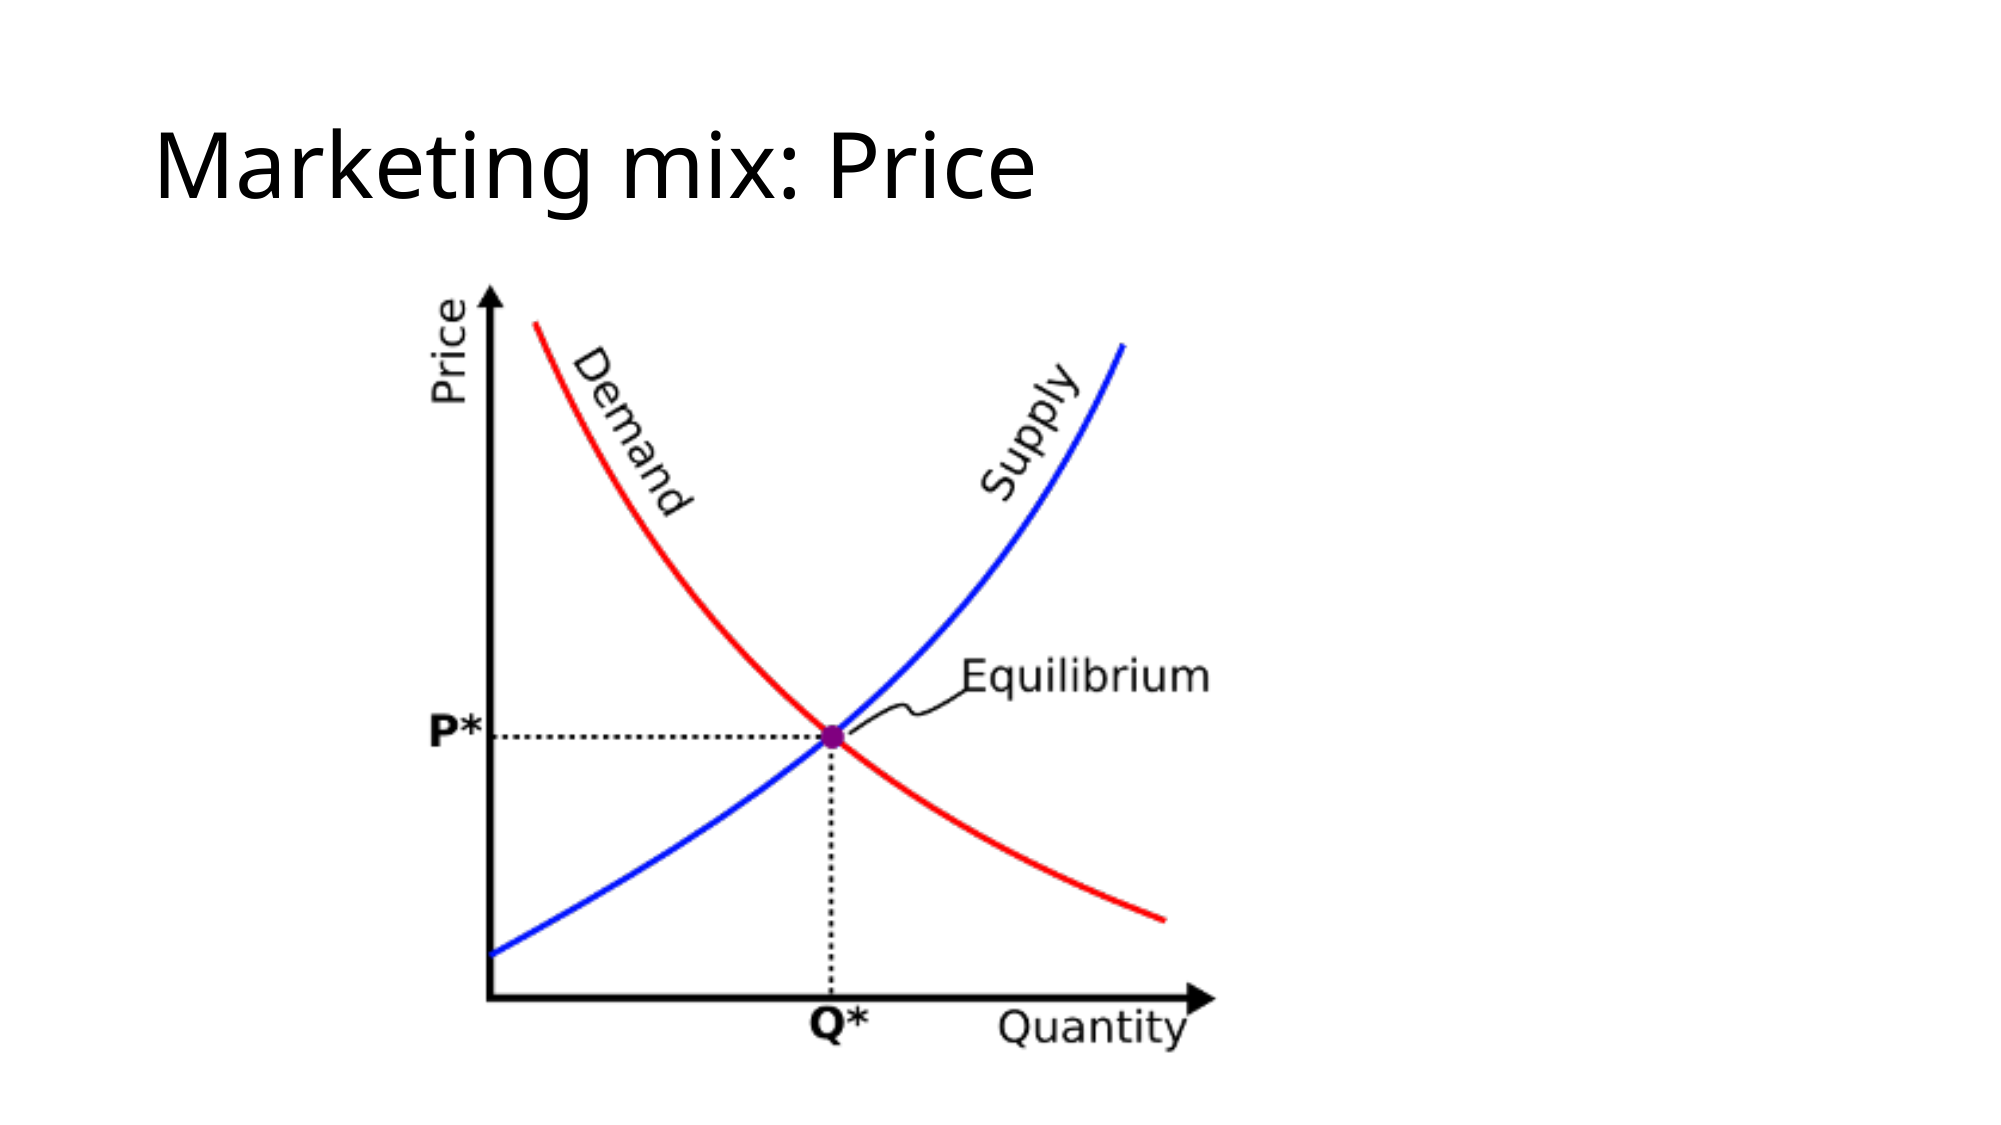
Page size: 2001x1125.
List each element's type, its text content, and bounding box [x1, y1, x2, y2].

title Marketing mix: Price [137, 59, 1863, 278]
picture [420, 277, 1223, 1079]
